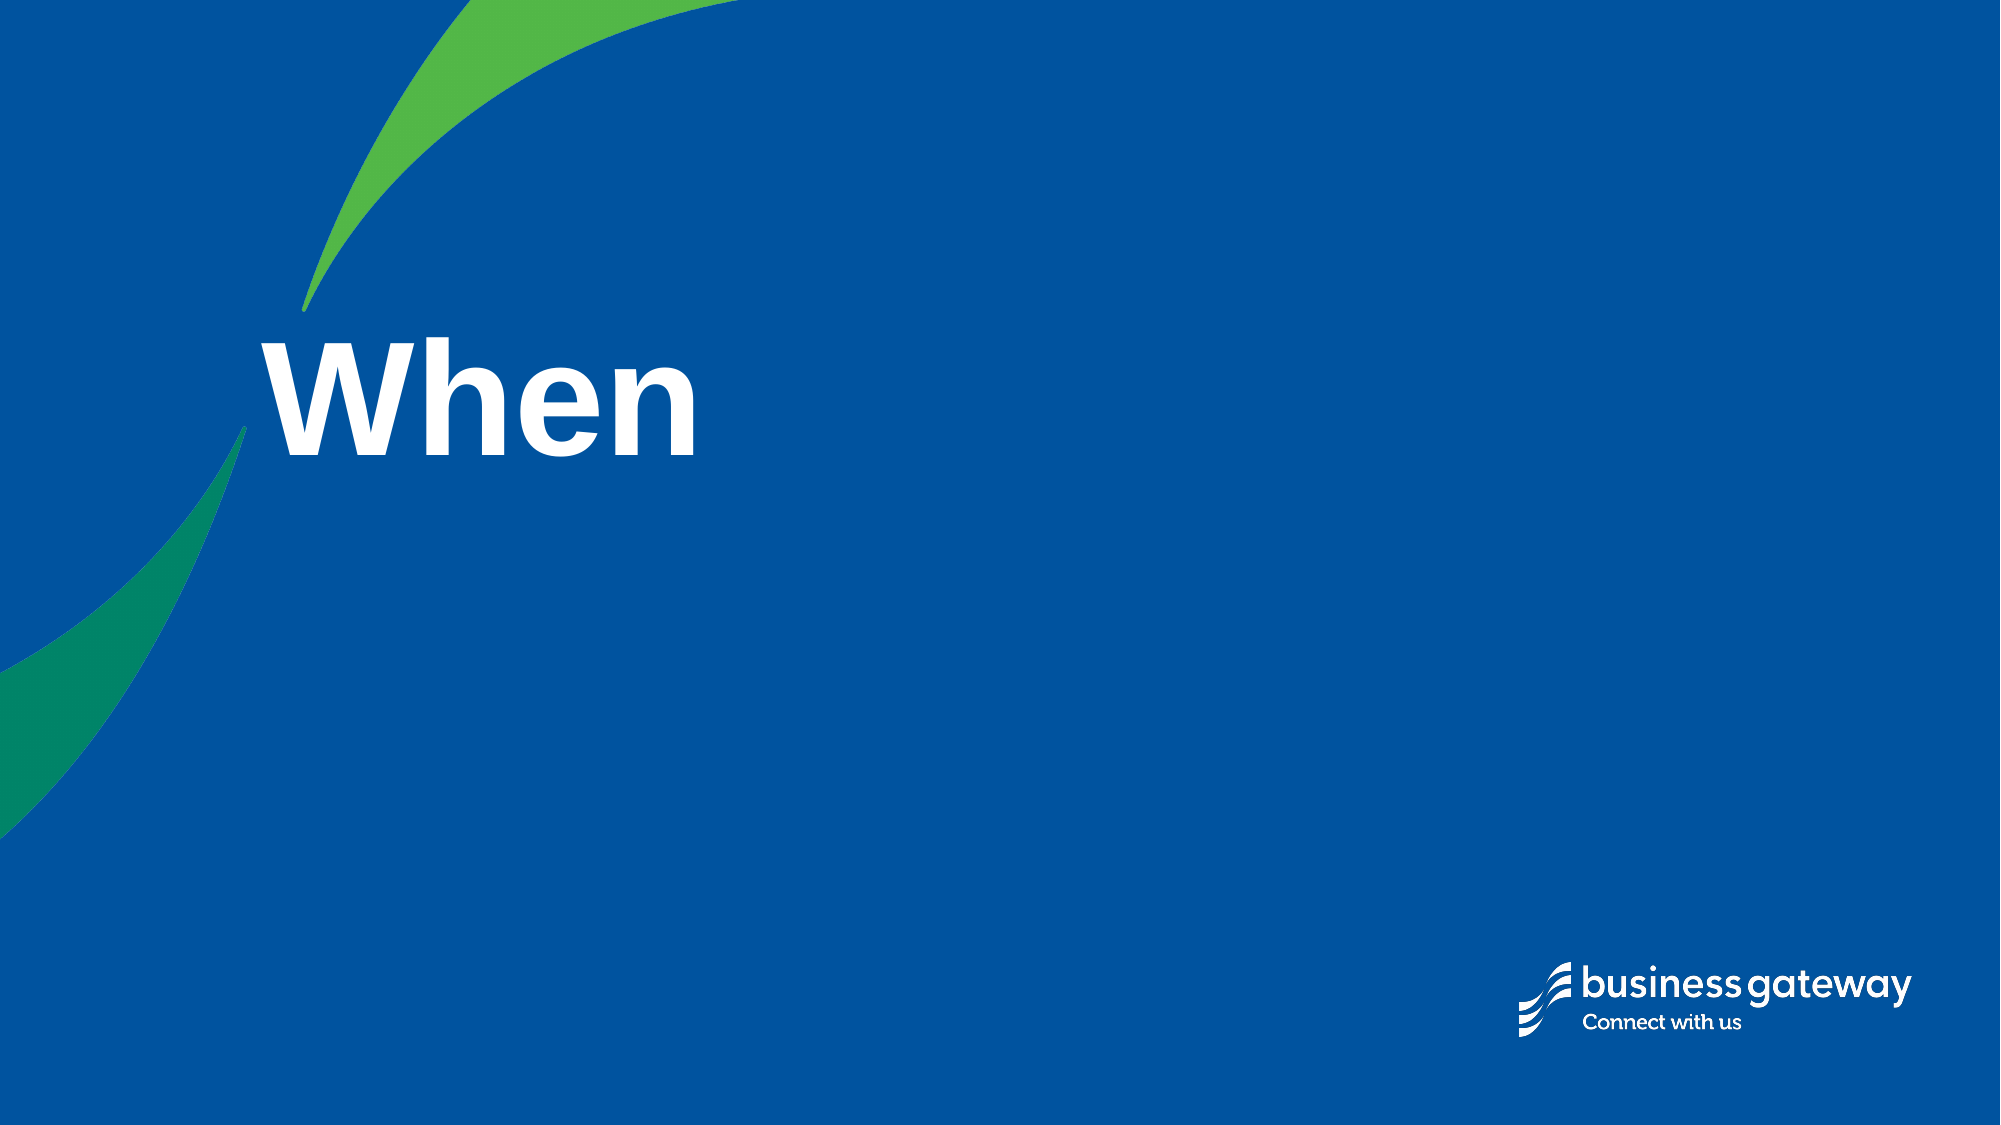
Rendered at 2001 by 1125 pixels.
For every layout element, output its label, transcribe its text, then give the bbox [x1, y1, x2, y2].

list When [261, 314, 1912, 906]
picture [0, 0, 772, 862]
picture [1519, 962, 1912, 1037]
